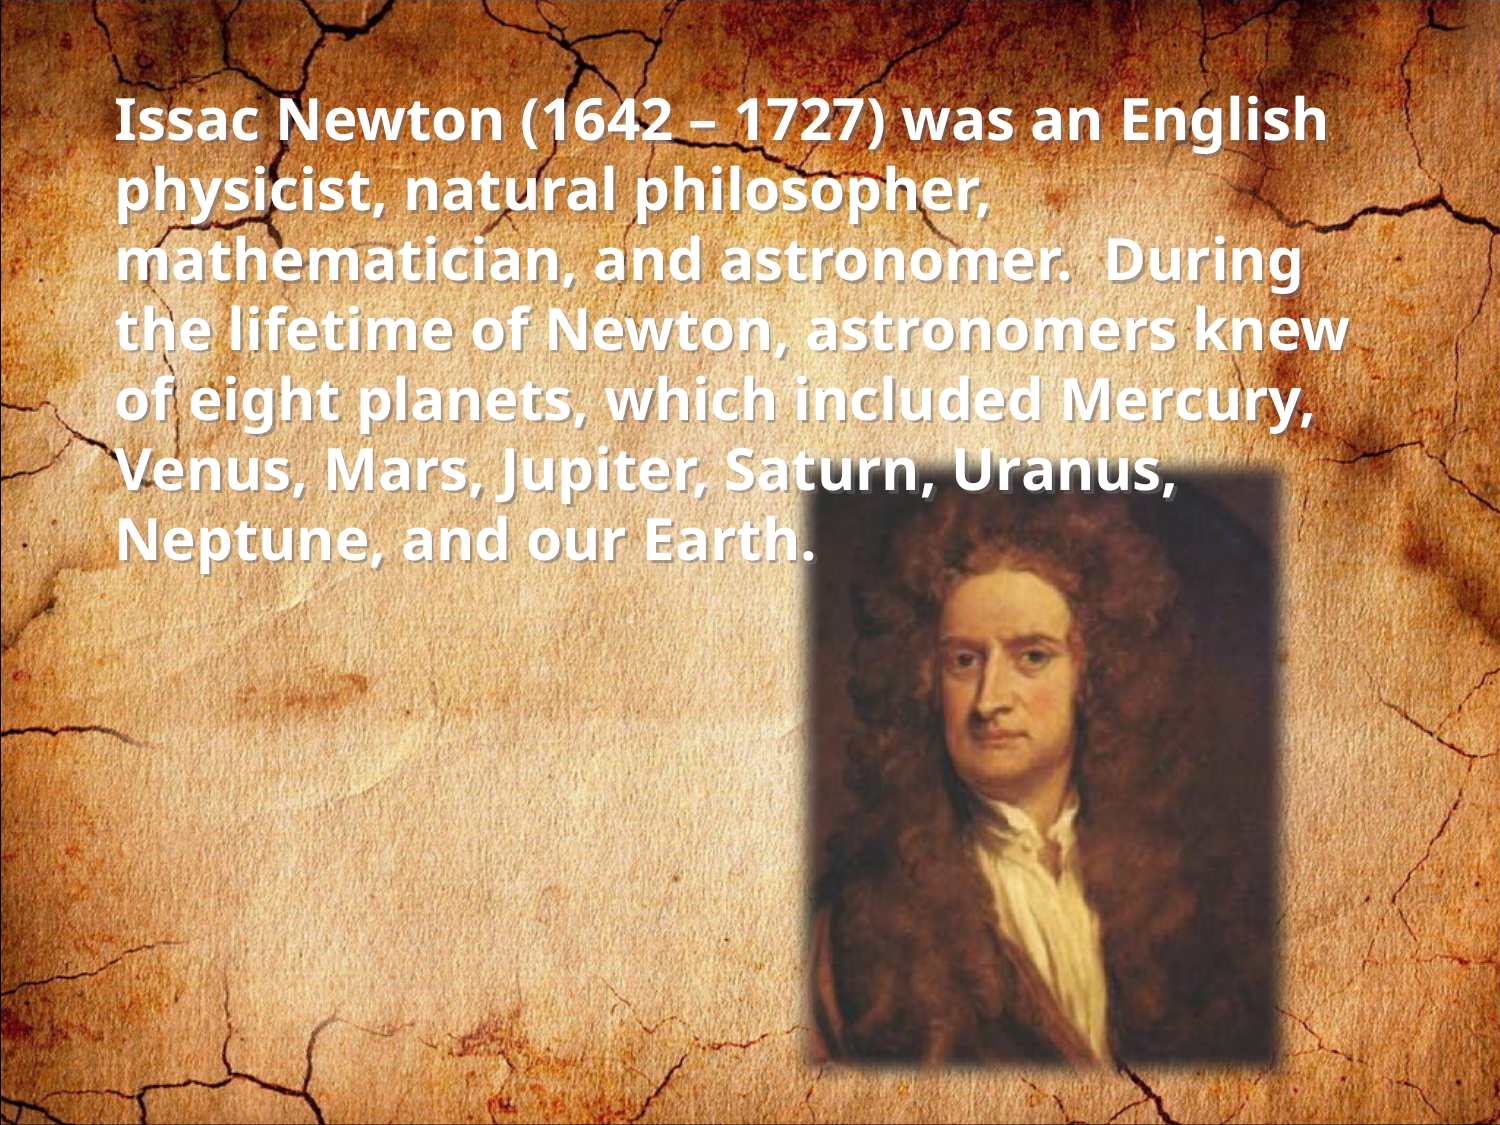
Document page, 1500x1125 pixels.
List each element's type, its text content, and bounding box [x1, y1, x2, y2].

picture [0, 0, 1500, 1125]
text_box Issac Newton (1642 – 1727) was an English physicist, natural philosopher, mathematician, and astronomer. During the lifetime of Newton, astronomers knew of eight planets, which included Mercury, Venus, Mars, Jupiter, Saturn, Uranus, Neptune, and our Earth. [99, 75, 1425, 580]
